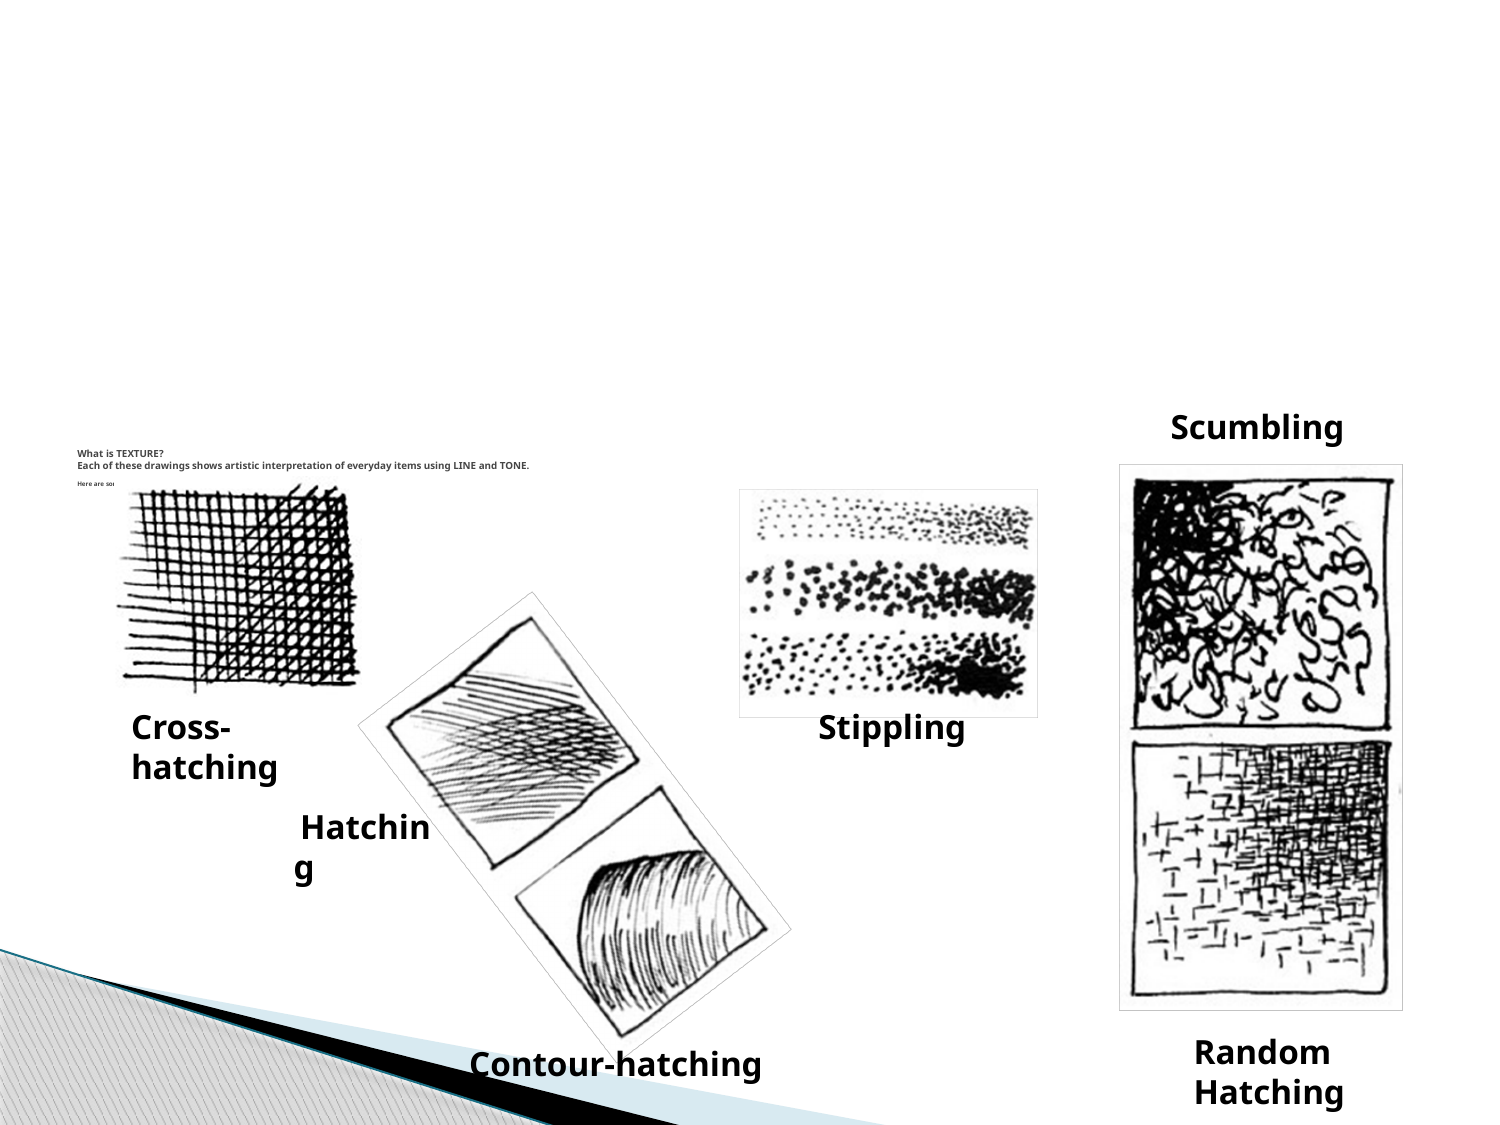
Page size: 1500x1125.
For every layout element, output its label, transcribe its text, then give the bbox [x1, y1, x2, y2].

picture [1117, 462, 1405, 1013]
text_box Contour-hatching [462, 1037, 770, 1085]
picture [737, 487, 1040, 721]
text_box Hatching [287, 799, 444, 887]
picture [112, 474, 363, 698]
picture [367, 590, 793, 1043]
text_box Cross-hatching [125, 703, 367, 760]
text_box Random Hatching [1187, 1025, 1469, 1088]
text_box Stippling [762, 731, 1023, 759]
title What is TEXTURE? Each of these drawings shows artistic interpretation of everyday items using LINE and TONE. Here are some DRAWING TECHNIQUES for you to try: [62, 412, 1413, 600]
text_box Scumbling [1162, 399, 1362, 460]
